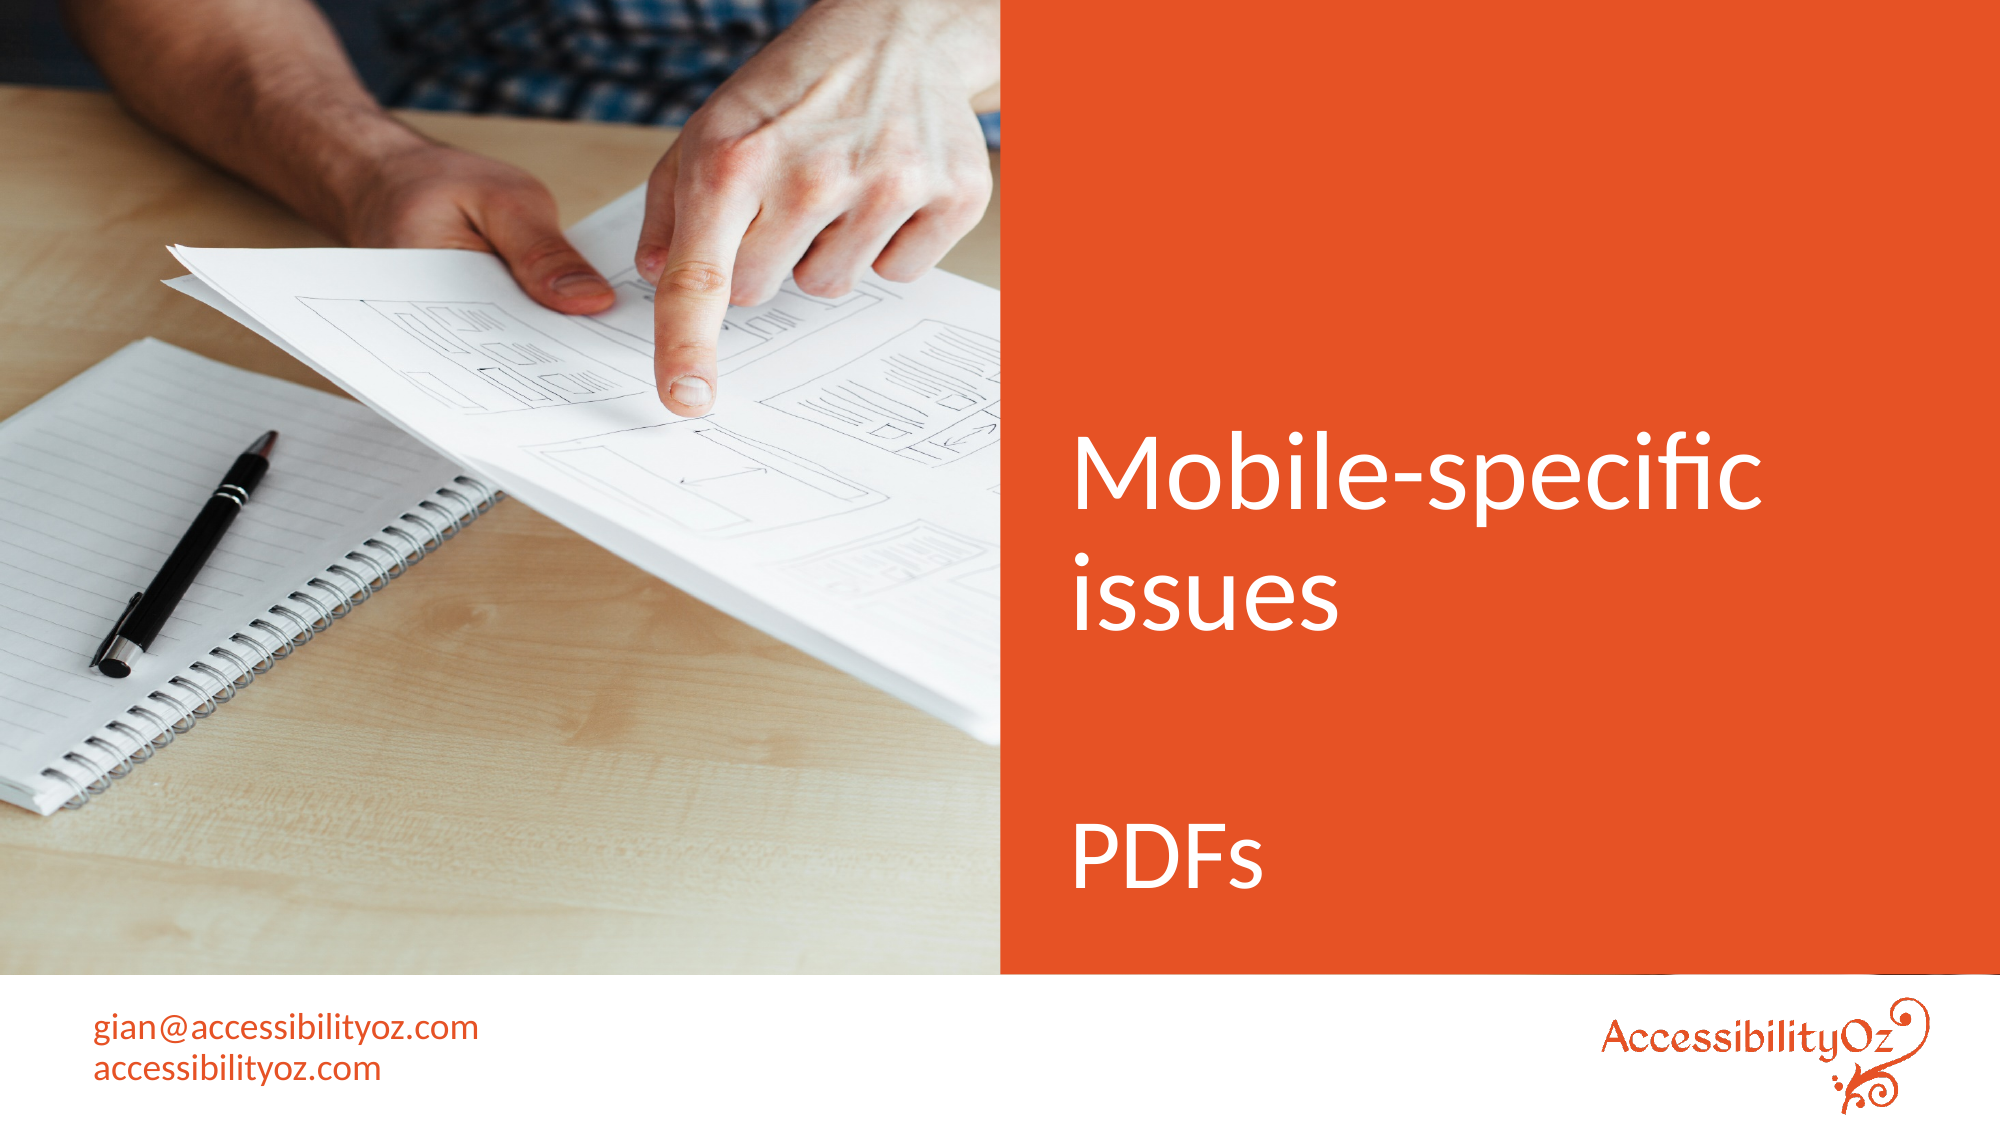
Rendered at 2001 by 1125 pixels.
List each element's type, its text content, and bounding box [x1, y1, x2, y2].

title Mobile-specific issues [1052, 182, 1951, 665]
list PDFs [1054, 687, 1949, 918]
picture [0, 0, 1000, 975]
picture [1568, 957, 1962, 1125]
